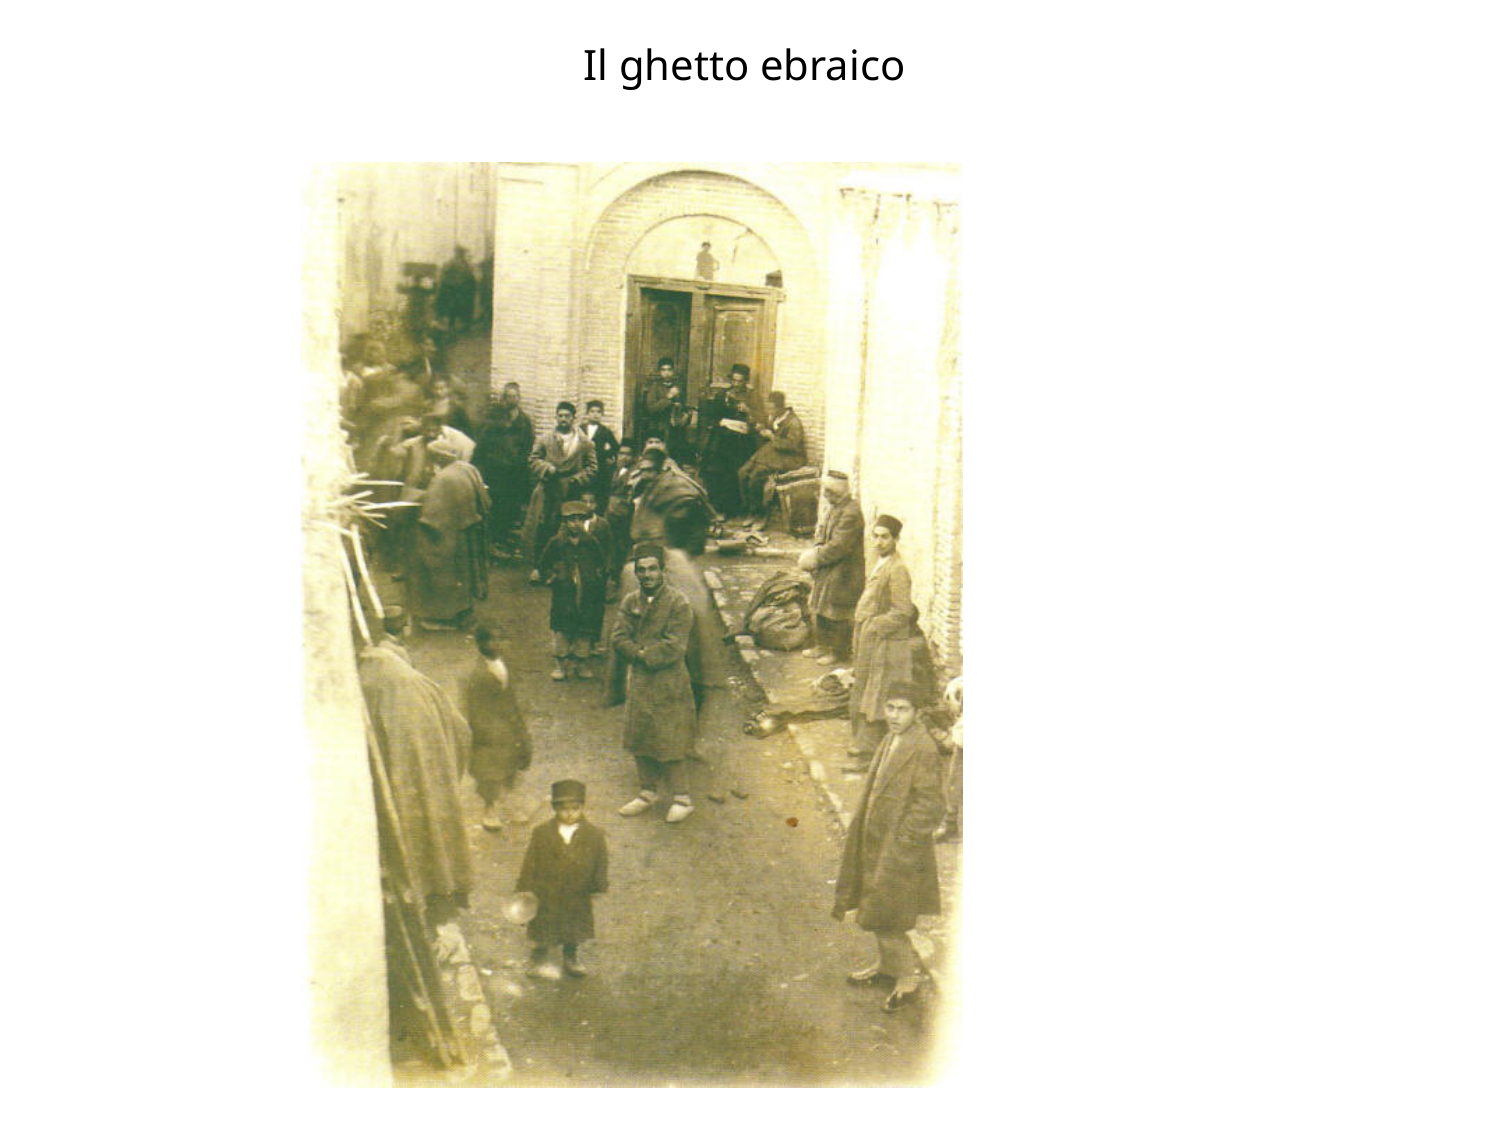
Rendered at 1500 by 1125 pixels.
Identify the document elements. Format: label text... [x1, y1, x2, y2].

title Il ghetto ebraico [0, 31, 1500, 125]
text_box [299, 162, 963, 1088]
